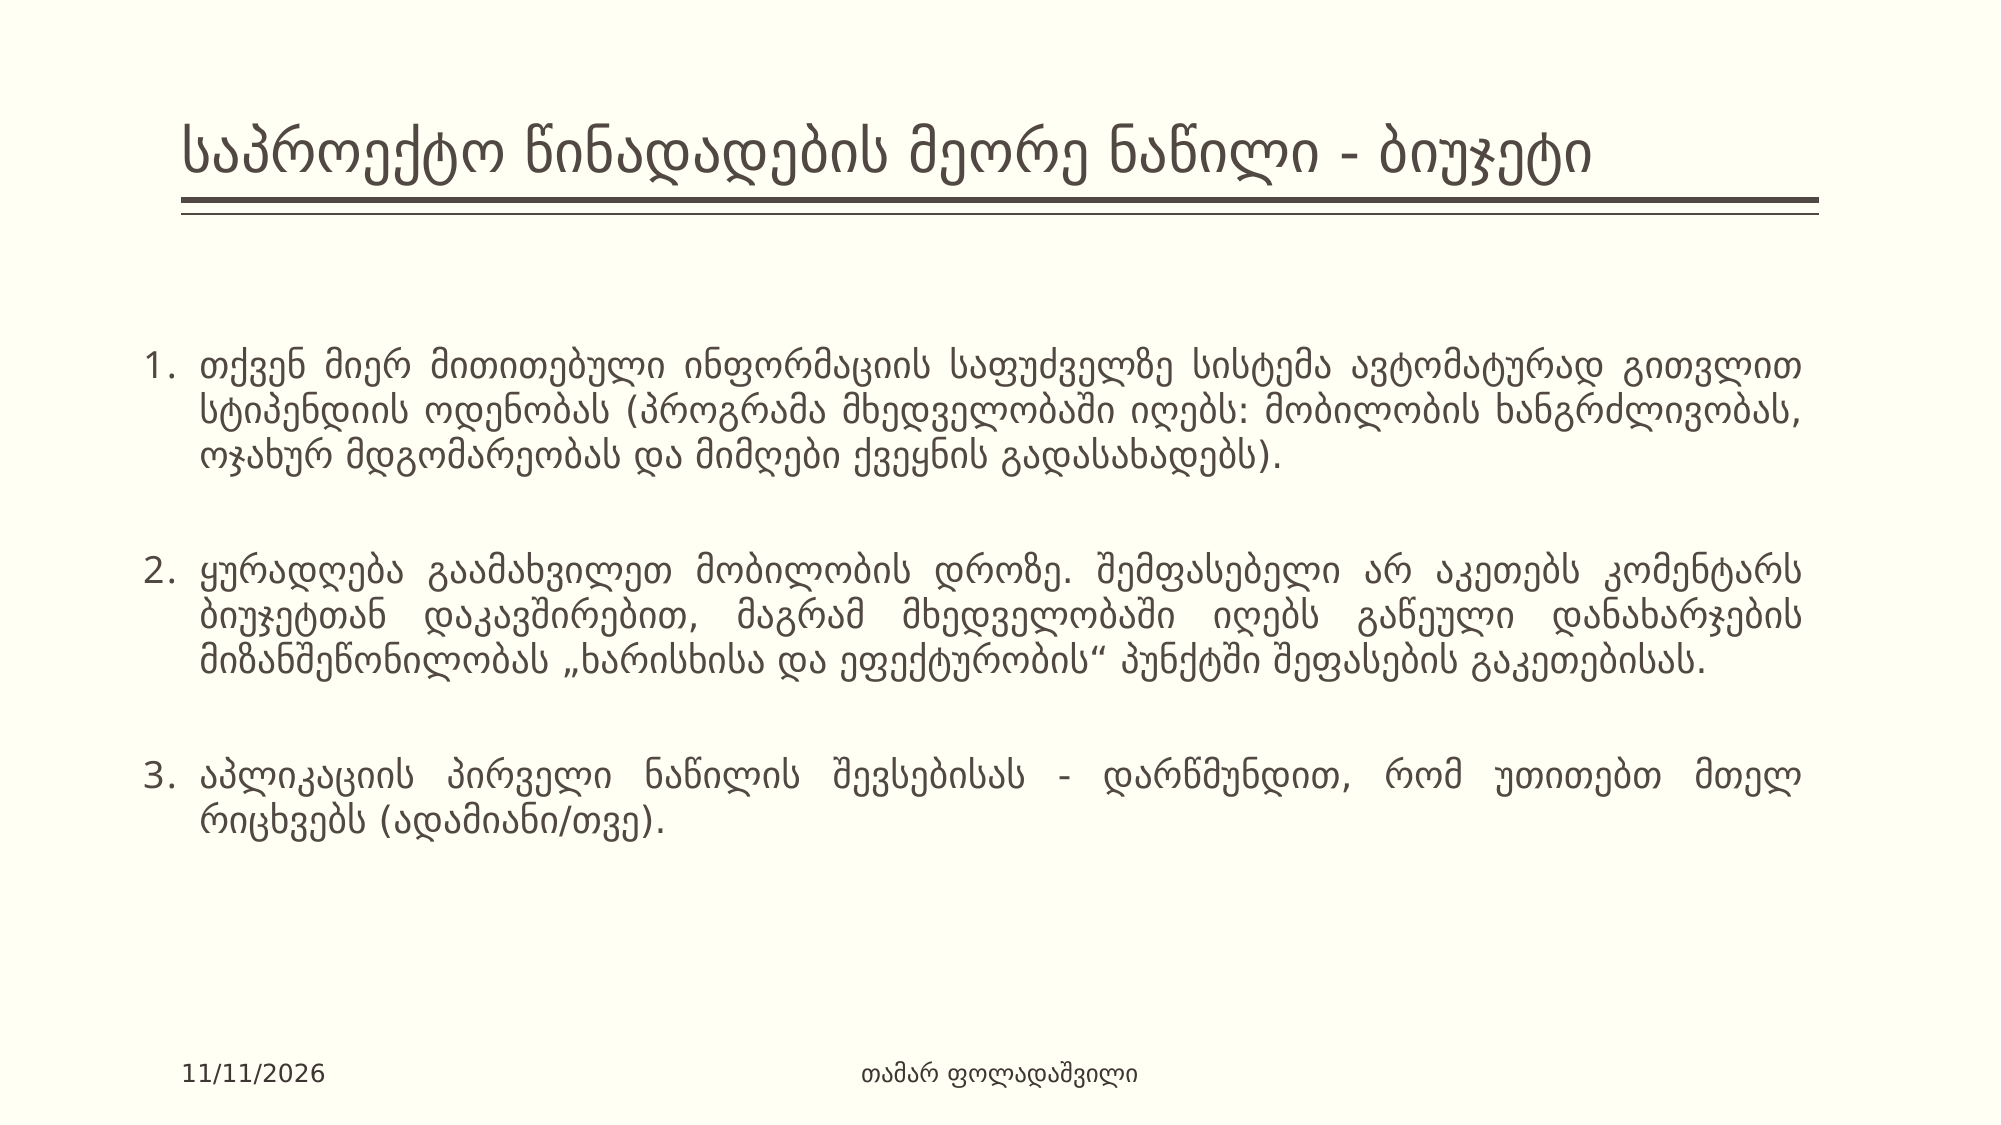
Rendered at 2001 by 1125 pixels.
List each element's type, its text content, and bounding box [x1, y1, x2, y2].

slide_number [181, 1042, 481, 1103]
title საპროექტო წინადადების მეორე ნაწილი - ბიუჯეტი [181, 12, 1819, 193]
footer თამარ ფოლადაშვილი [481, 1042, 1519, 1103]
text_box თქვენ მიერ მითითებული ინფორმაციის საფუძველზე სისტემა ავტომატურად გითვლით სტიპენდიის ოდენობას (პროგრამა მხედველობაში იღებს: მობილობის ხანგრძლივობას, ოჯახურ მდგომარეობას და მიმღები ქვეყნის გადასახადებს). ყურადღება გაამახვილეთ მობილობის დროზე. შემფასებელი არ აკეთებს კომენტარს ბიუჯეტთან დაკავშირებით, მაგრამ მხედველობაში იღებს გაწეული დანახარჯების მიზანშეწონილობას „ხარისხისა და ეფექტურობის“ პუნქტში შეფასების გაკეთებისას. აპლიკაციის პირველი ნაწილის შევსებისას - დარწმუნდით, რომ უთითებთ მთელ რიცხვებს (ადამიანი/თვე). [128, 333, 1819, 849]
